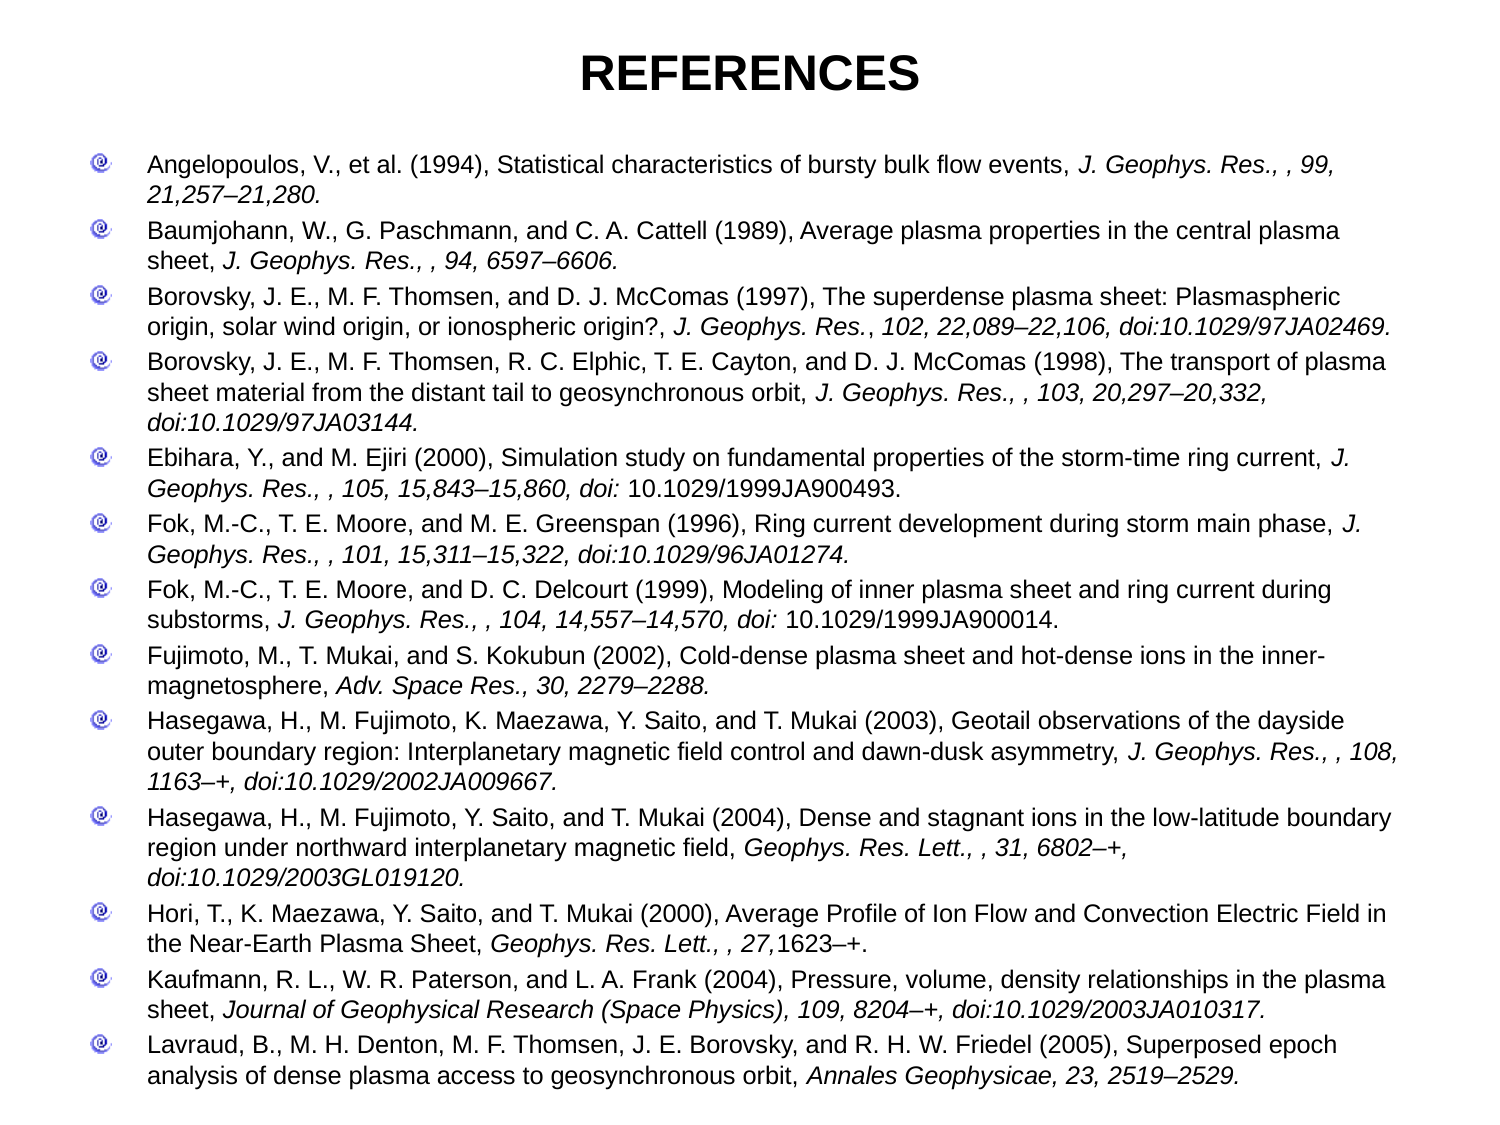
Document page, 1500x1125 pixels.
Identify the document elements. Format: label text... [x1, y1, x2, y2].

picture [90, 513, 112, 533]
picture [90, 1034, 112, 1054]
picture [90, 710, 112, 730]
picture [90, 153, 112, 173]
picture [90, 806, 112, 826]
picture [90, 219, 112, 239]
picture [90, 644, 112, 664]
picture [90, 902, 112, 922]
picture [90, 968, 112, 988]
title REFERENCES [75, 23, 1425, 118]
picture [90, 578, 112, 598]
list Angelopoulos, V., et al. (1994), Statistical characteristics of bursty bulk flow events, J. Geophys. Res., , 99, 21,257–21,280. Baumjohann, W., G. Paschmann, and C. A. Cattell (1989), Average plasma properties in the central plasma sheet, J. Geophys. Res., , 94, 6597–6606. Borovsky, J. E., M. F. Thomsen, and D. J. McComas (1997), The superdense plasma sheet: Plasmaspheric origin, solar wind origin, or ionospheric origin?, J. Geophys. Res., 102, 22,089–22,106, doi:10.1029/97JA02469. Borovsky, J. E., M. F. Thomsen, R. C. Elphic, T. E. Cayton, and D. J. McComas (1998), The transport of plasma sheet material from the distant tail to geosynchronous orbit, J. Geophys. Res., , 103, 20,297–20,332, doi:10.1029/97JA03144. Ebihara, Y., and M. Ejiri (2000), Simulation study on fundamental properties of the storm-time ring current, J. Geophys. Res., , 105, 15,843–15,860, doi: 10.1029/1999JA900493. Fok, M.-C., T. E. Moore, and M. E. Greenspan (1996), Ring current development during storm main phase, J. Geophys. Res., , 101, 15,311–15,322, doi:10.1029/96JA01274. Fok, M.-C., T. E. Moore, and D. C. Delcourt (1999), Modeling of inner plasma sheet and ring current during substorms, J. Geophys. Res., , 104, 14,557–14,570, doi: 10.1029/1999JA900014. Fujimoto, M., T. Mukai, and S. Kokubun (2002), Cold-dense plasma sheet and hot-dense ions in the inner-magnetosphere, Adv. Space Res., 30, 2279–2288. Hasegawa, H., M. Fujimoto, K. Maezawa, Y. Saito, and T. Mukai (2003), Geotail observations of the dayside outer boundary region: Interplanetary magnetic field control and dawn-dusk asymmetry, J. Geophys. Res., , 108, 1163–+, doi:10.1029/2002JA009667. Hasegawa, H., M. Fujimoto, Y. Saito, and T. Mukai (2004), Dense and stagnant ions in the low-latitude boundary region under northward interplanetary magnetic field, Geophys. Res. Lett., , 31, 6802–+, doi:10.1029/2003GL019120. Hori, T., K. Maezawa, Y. Saito, and T. Mukai (2000), Average Profile of Ion Flow and Convection Electric Field in the Near-Earth Plasma Sheet, Geophys. Res. Lett., , 27,1623–+. Kaufmann, R. L., W. R. Paterson, and L. A. Frank (2004), Pressure, volume, density relationships in the plasma sheet, Journal of Geophysical Research (Space Physics), 109, 8204–+, doi:10.1029/2003JA010317. Lavraud, B., M. H. Denton, M. F. Thomsen, J. E. Borovsky, and R. H. W. Friedel (2005), Superposed epoch analysis of dense plasma access to geosynchronous orbit, Annales Geophysicae, 23, 2519–2529. [75, 140, 1425, 1125]
picture [90, 285, 112, 305]
picture [90, 447, 112, 467]
picture [90, 351, 112, 371]
